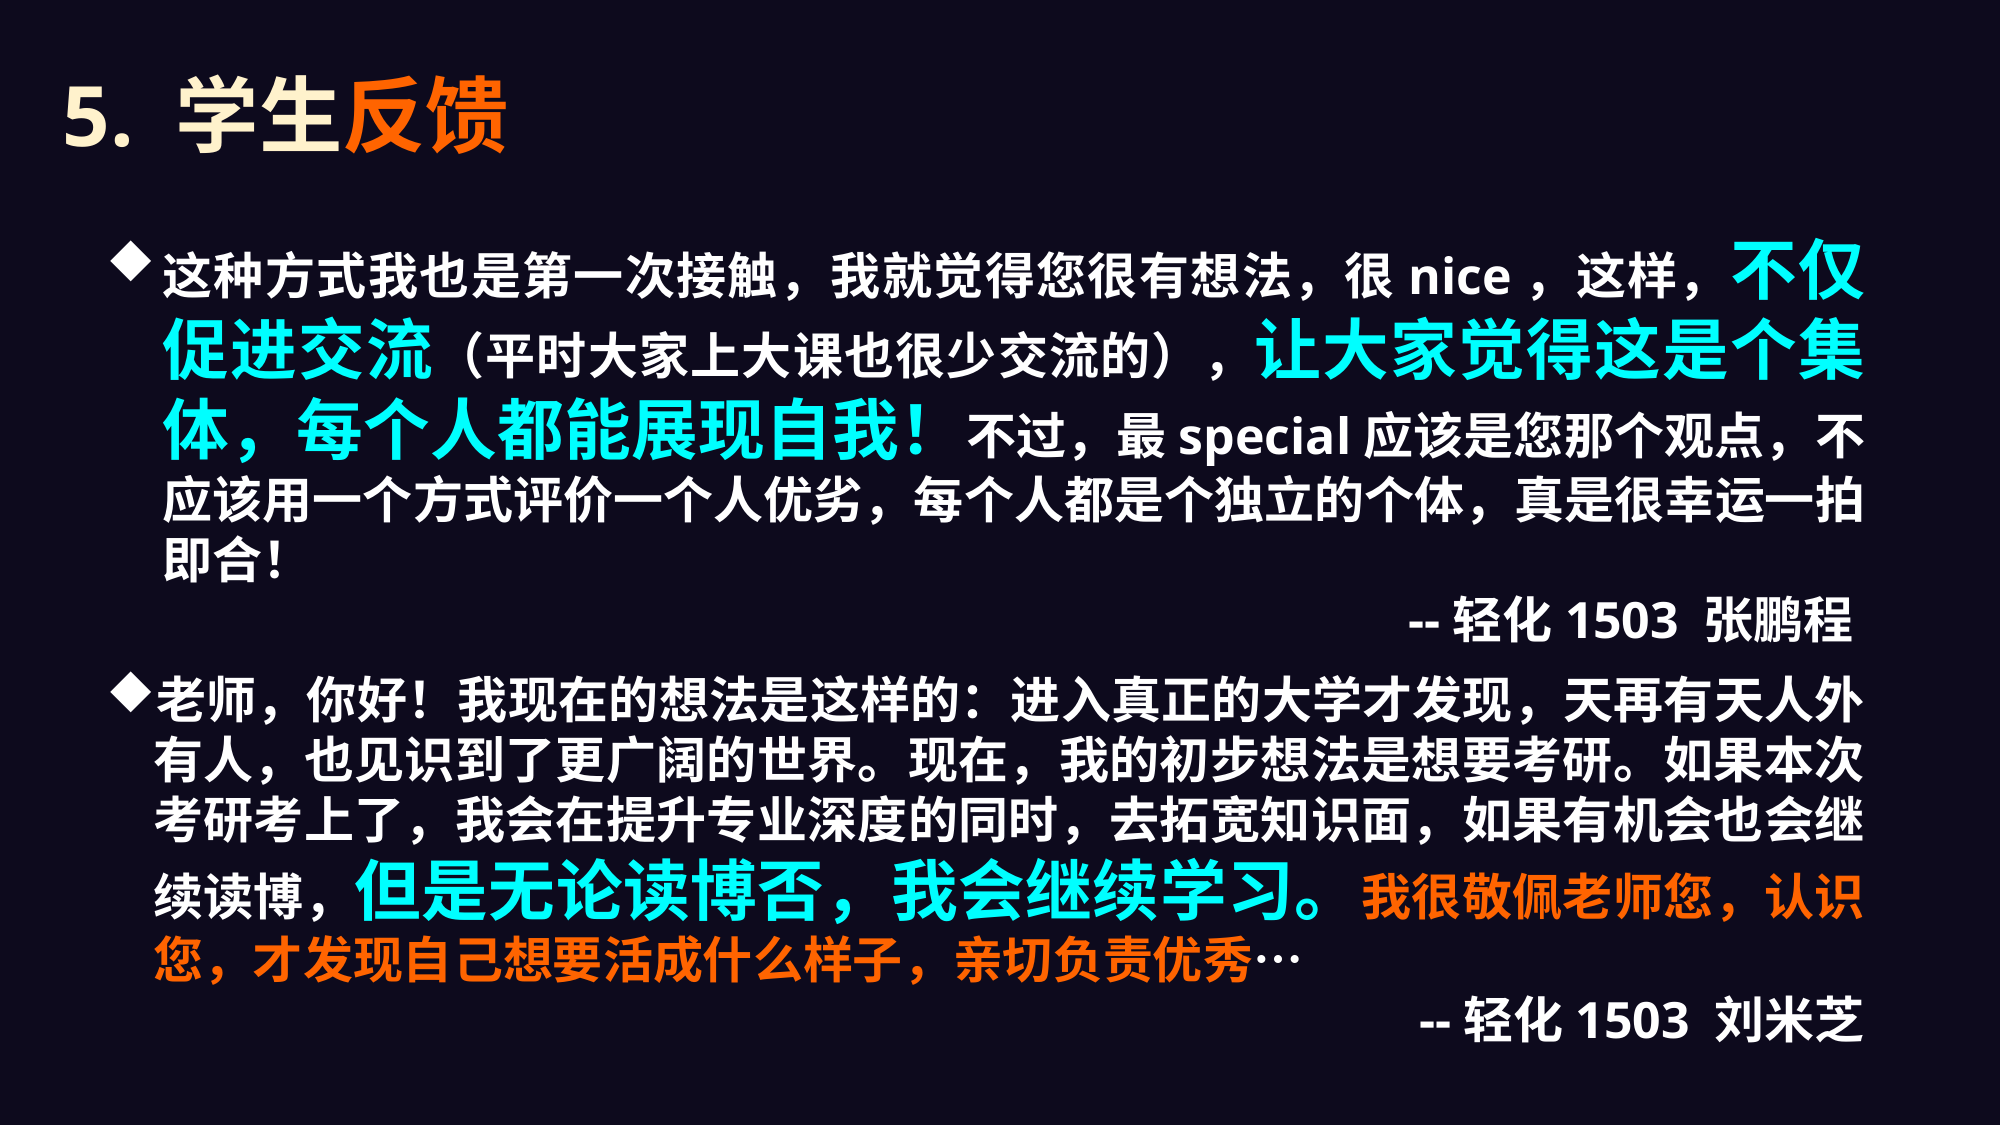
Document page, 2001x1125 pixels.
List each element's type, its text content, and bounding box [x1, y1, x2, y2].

text_box 这种方式我也是第一次接触，我就觉得您很有想法，很nice，这样，不仅促进交流（平时大家上大课也很少交流的），让大家觉得这是个集体，每个人都能展现自我！不过，最special应该是您那个观点，不应该用一个方式评价一个人优劣，每个人都是个独立的个体，真是很幸运一拍即合！ --轻化1503 张鹏程 [91, 220, 1880, 656]
title 5. 学生反馈 [47, 36, 1773, 203]
text_box 老师，你好！我现在的想法是这样的：进入真正的大学才发现，天再有天人外有人，也见识到了更广阔的世界。现在，我的初步想法是想要考研。如果本次考研考上了，我会在提升专业深度的同时，去拓宽知识面，如果有机会也会继续读博，但是无论读博否，我会继续学习。我很敬佩老师您，认识您，才发现自己想要活成什么样子，亲切负责优秀… --轻化1503 刘米芝 [91, 661, 1880, 1057]
